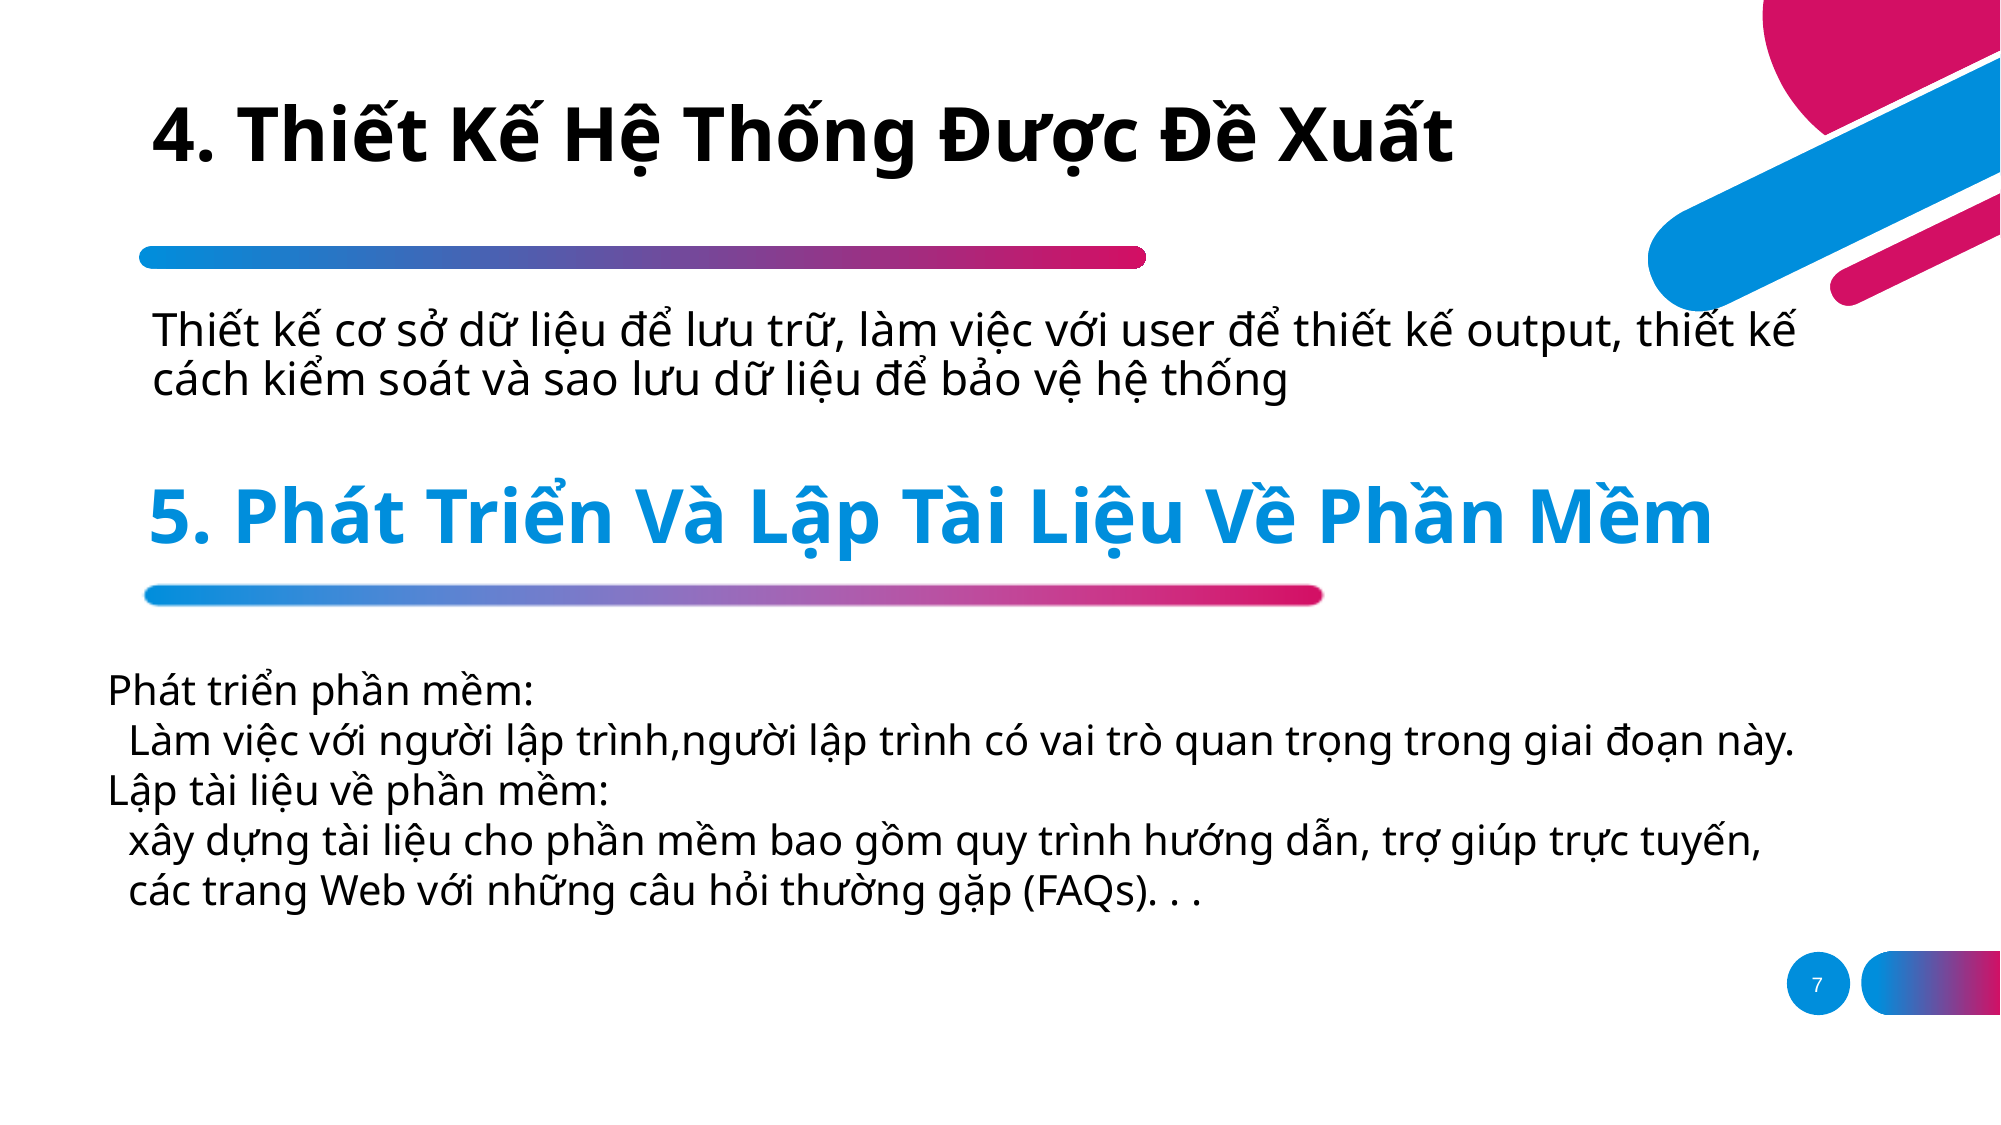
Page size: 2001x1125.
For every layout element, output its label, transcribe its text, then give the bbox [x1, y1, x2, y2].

picture [138, 582, 1330, 611]
list Thiết kế cơ sở dữ liệu để lưu trữ, làm việc với user để thiết kế output, thiết kế cách kiểm soát và sao lưu dữ liệu để bảo vệ hệ thống [137, 299, 1863, 1014]
text_box Phát triển phần mềm: Làm việc với người lập trình,người lập trình có vai trò quan trọng trong giai đoạn này. Lập tài liệu về phần mềm: xây dựng tài liệu cho phần mềm bao gồm quy trình hướng dẫn, trợ giúp trực tuyến, các trang Web với những câu hỏi thường gặp (FAQs). . . [92, 656, 1812, 972]
text_box 5. Phát Triển Và Lập Tài Liệu Về Phần Mềm [133, 441, 1738, 597]
title 4. Thiết Kế Hệ Thống Được Đề Xuất [137, 59, 1623, 215]
